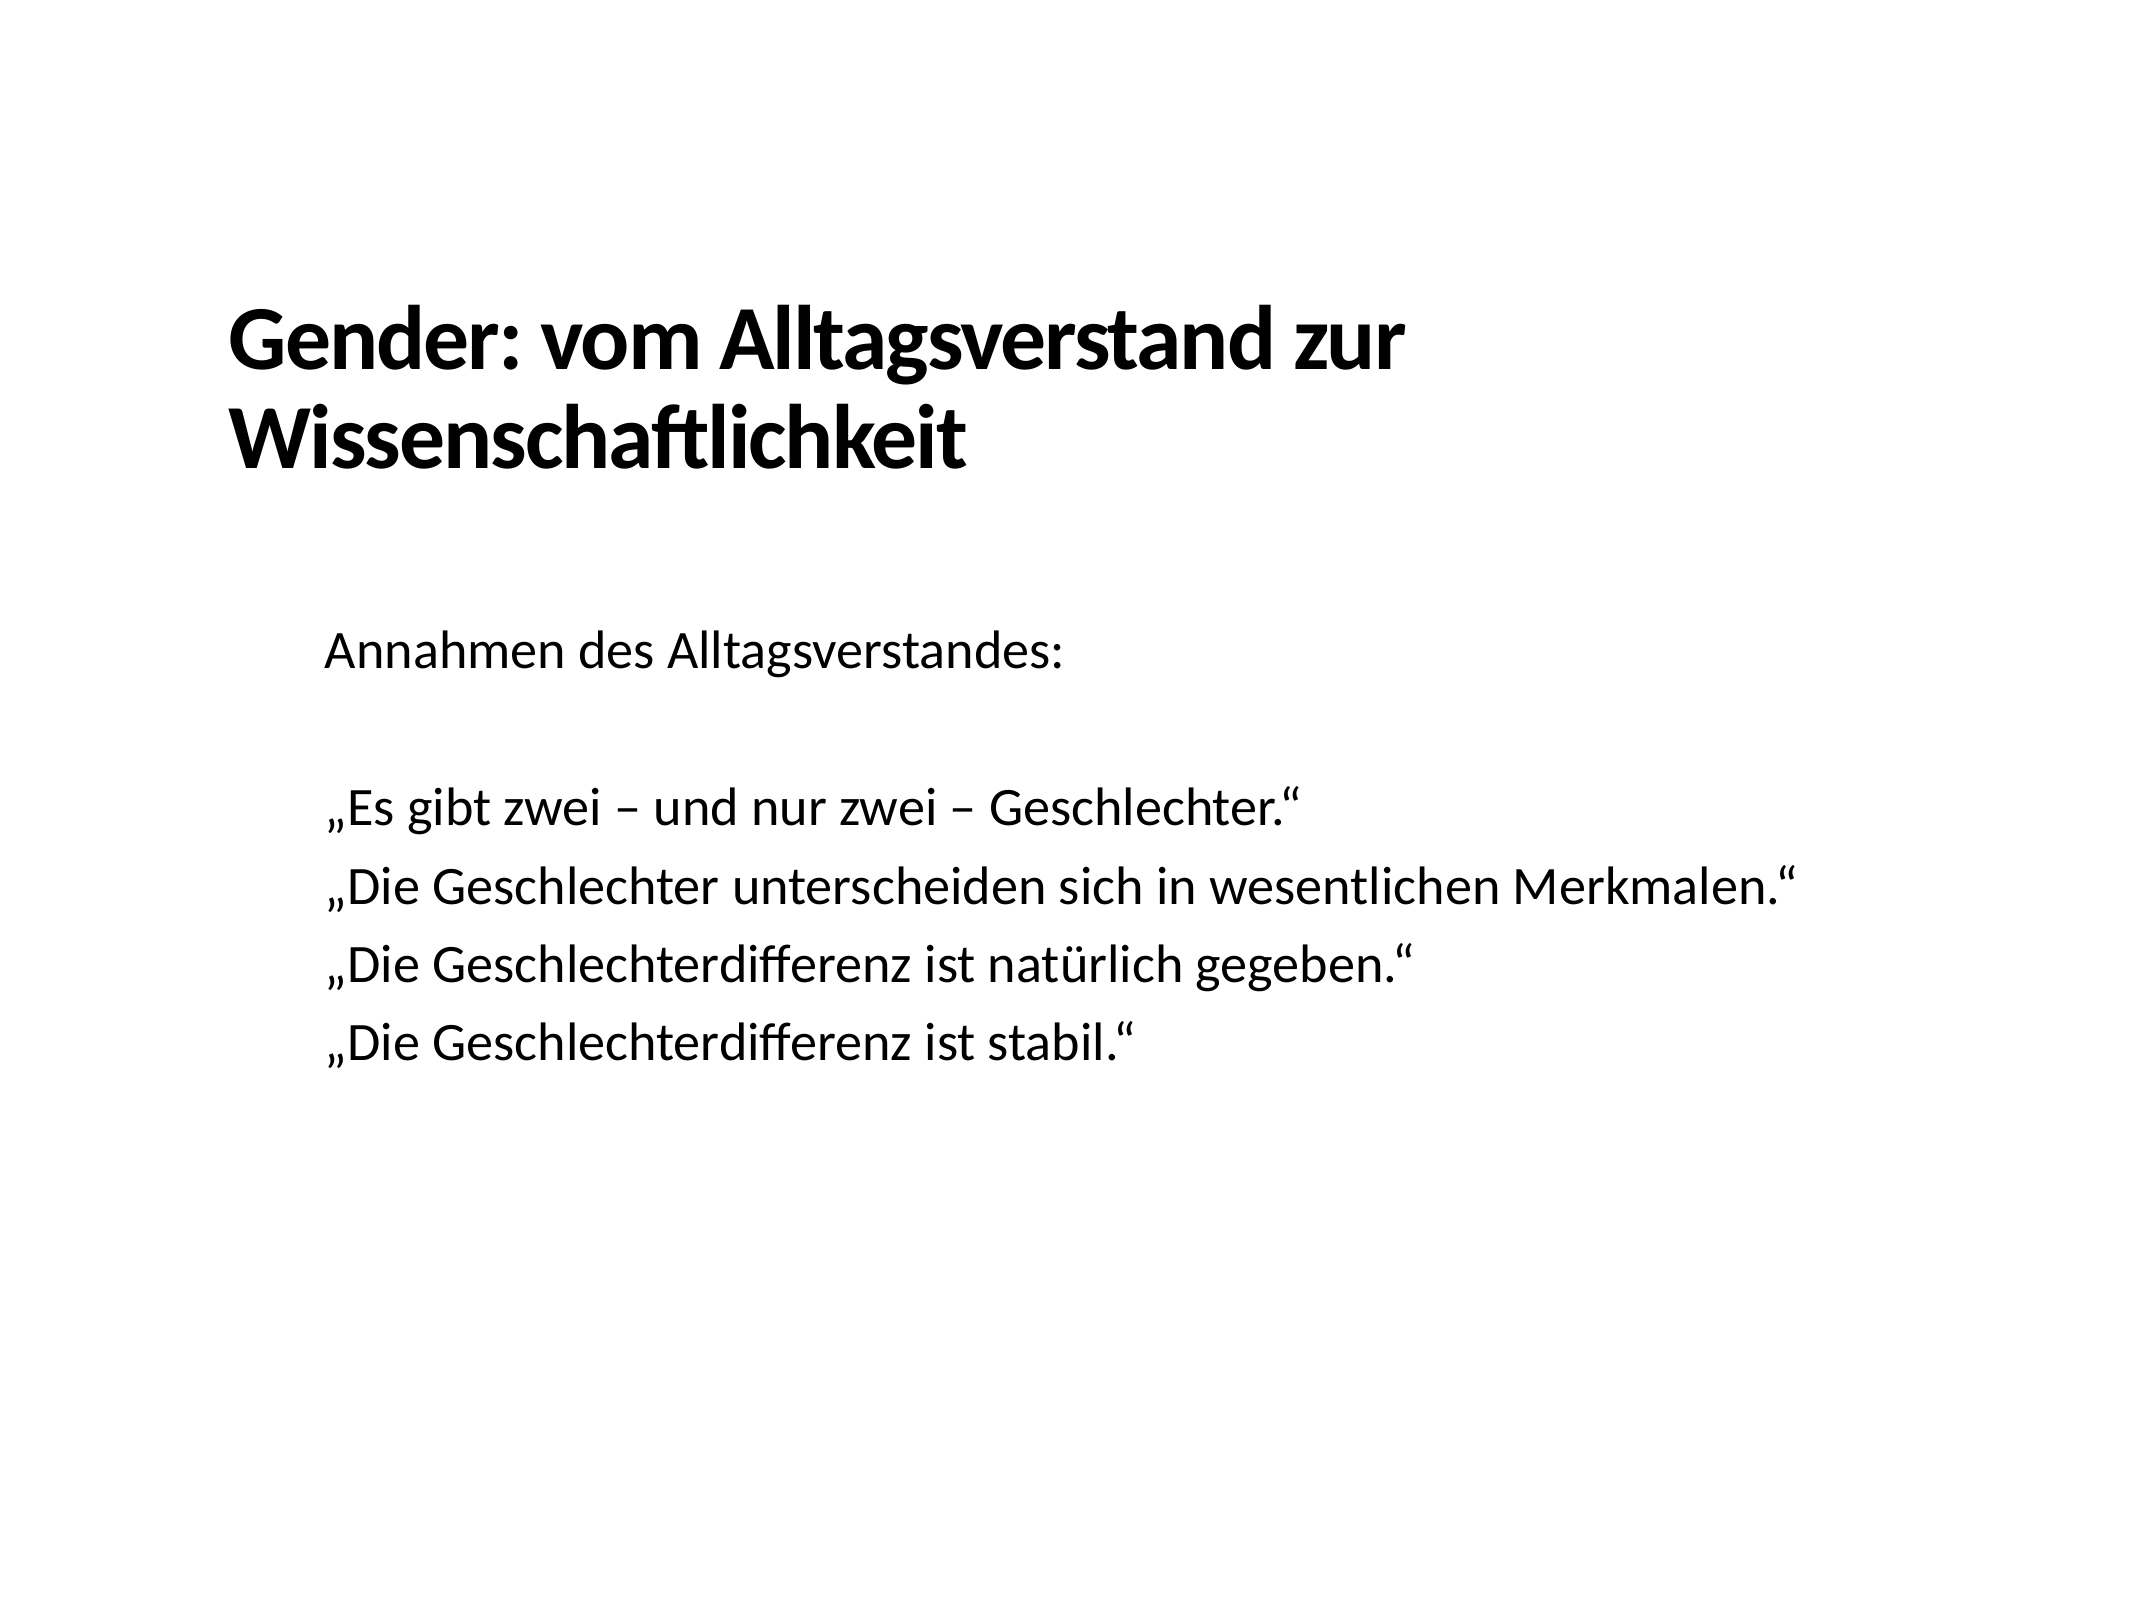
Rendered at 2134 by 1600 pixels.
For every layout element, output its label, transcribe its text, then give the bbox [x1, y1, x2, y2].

list Annahmen des Alltagsverstandes: „Es gibt zwei – und nur zwei – Geschlechter.“ „Die Geschlechter unterscheiden sich in wesentlichen Merkmalen.“ „Die Geschlechterdifferenz ist natürlich gegeben.“ „Die Geschlechterdifferenz ist stabil.“ [316, 611, 1822, 1374]
title Gender: vom Alltagsverstand zur Wissenschaftlichkeit [220, 263, 1918, 497]
